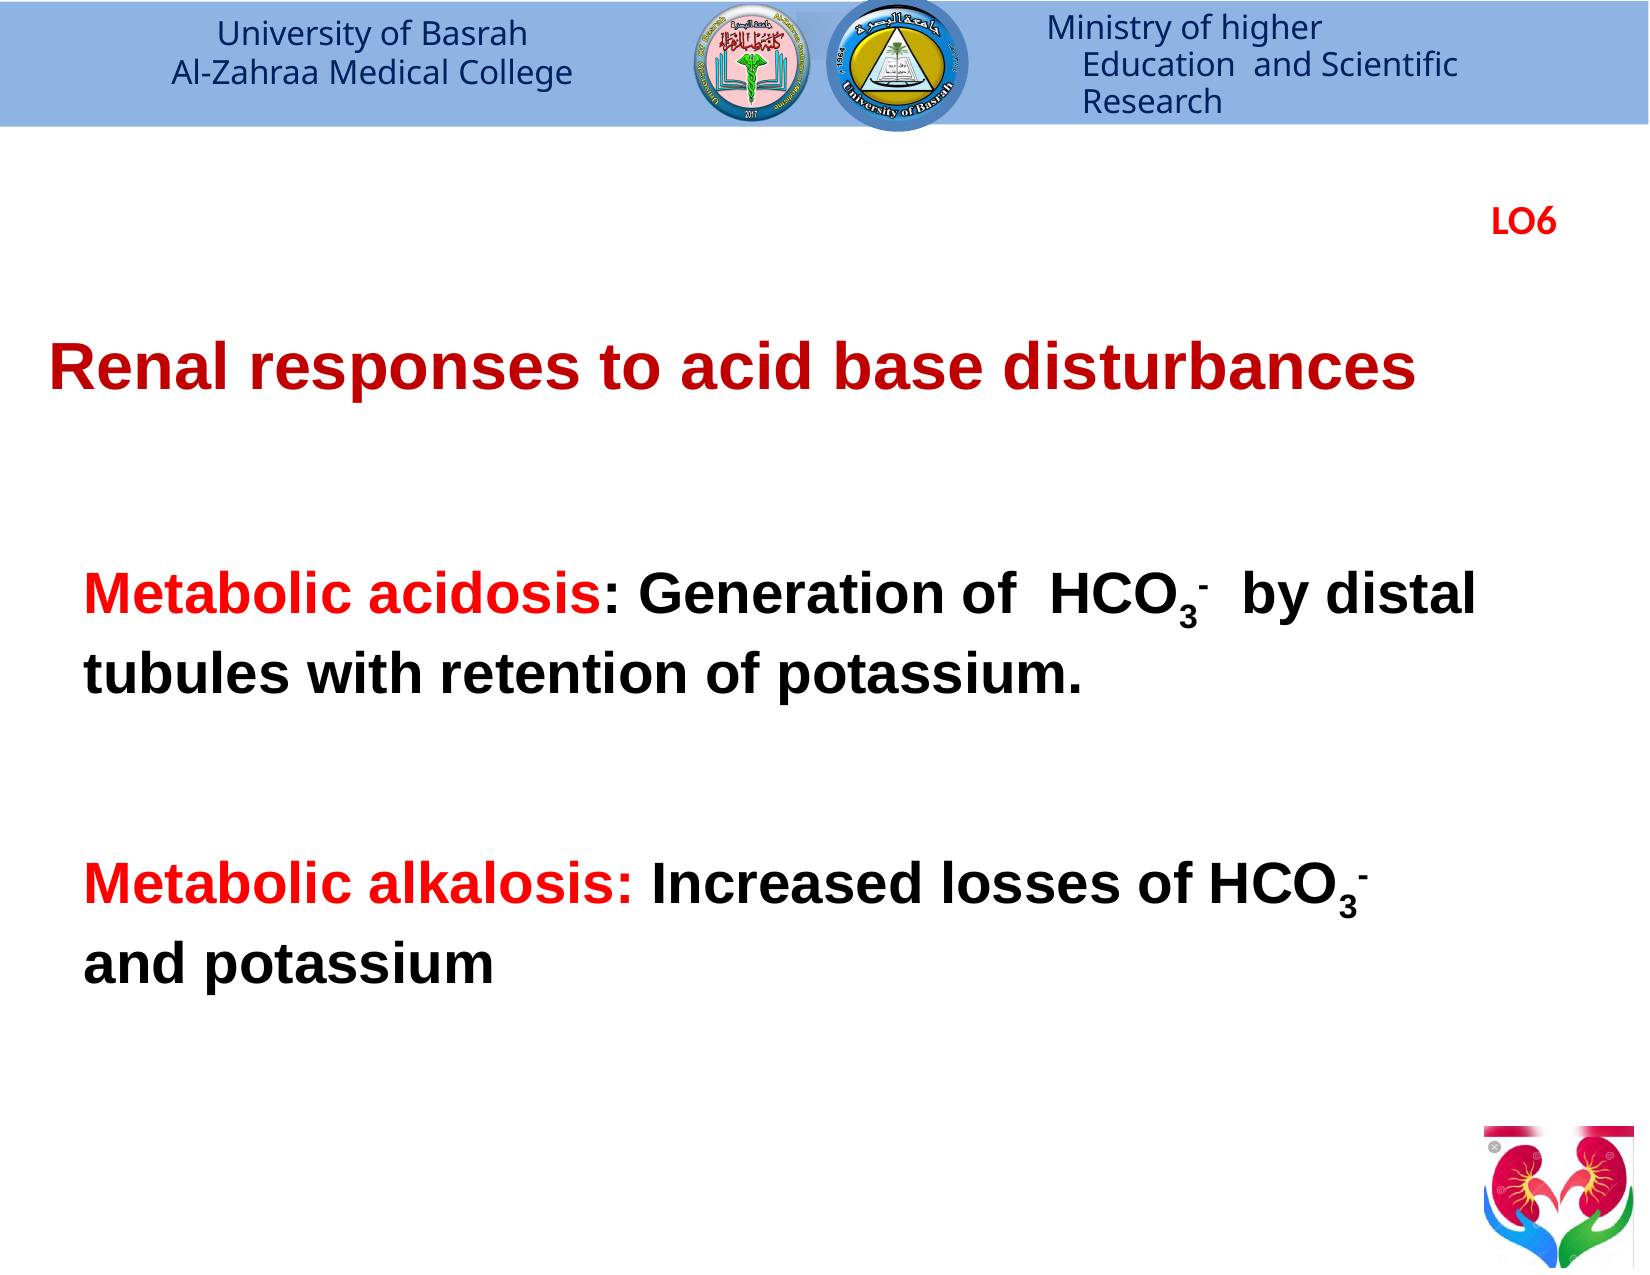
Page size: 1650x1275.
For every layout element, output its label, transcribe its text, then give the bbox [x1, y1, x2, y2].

text_box Renal responses to acid base disturbances [33, 315, 1434, 411]
picture [691, 2, 812, 123]
picture [1484, 1126, 1634, 1268]
text_box LO6 [1439, 185, 1610, 250]
text_box Metabolic acidosis: Generation of HCO3- by distal tubules with retention of potassium. Metabolic alkalosis: Increased losses of HCO3- and potassium [69, 548, 1513, 1003]
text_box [0, 0, 1649, 127]
